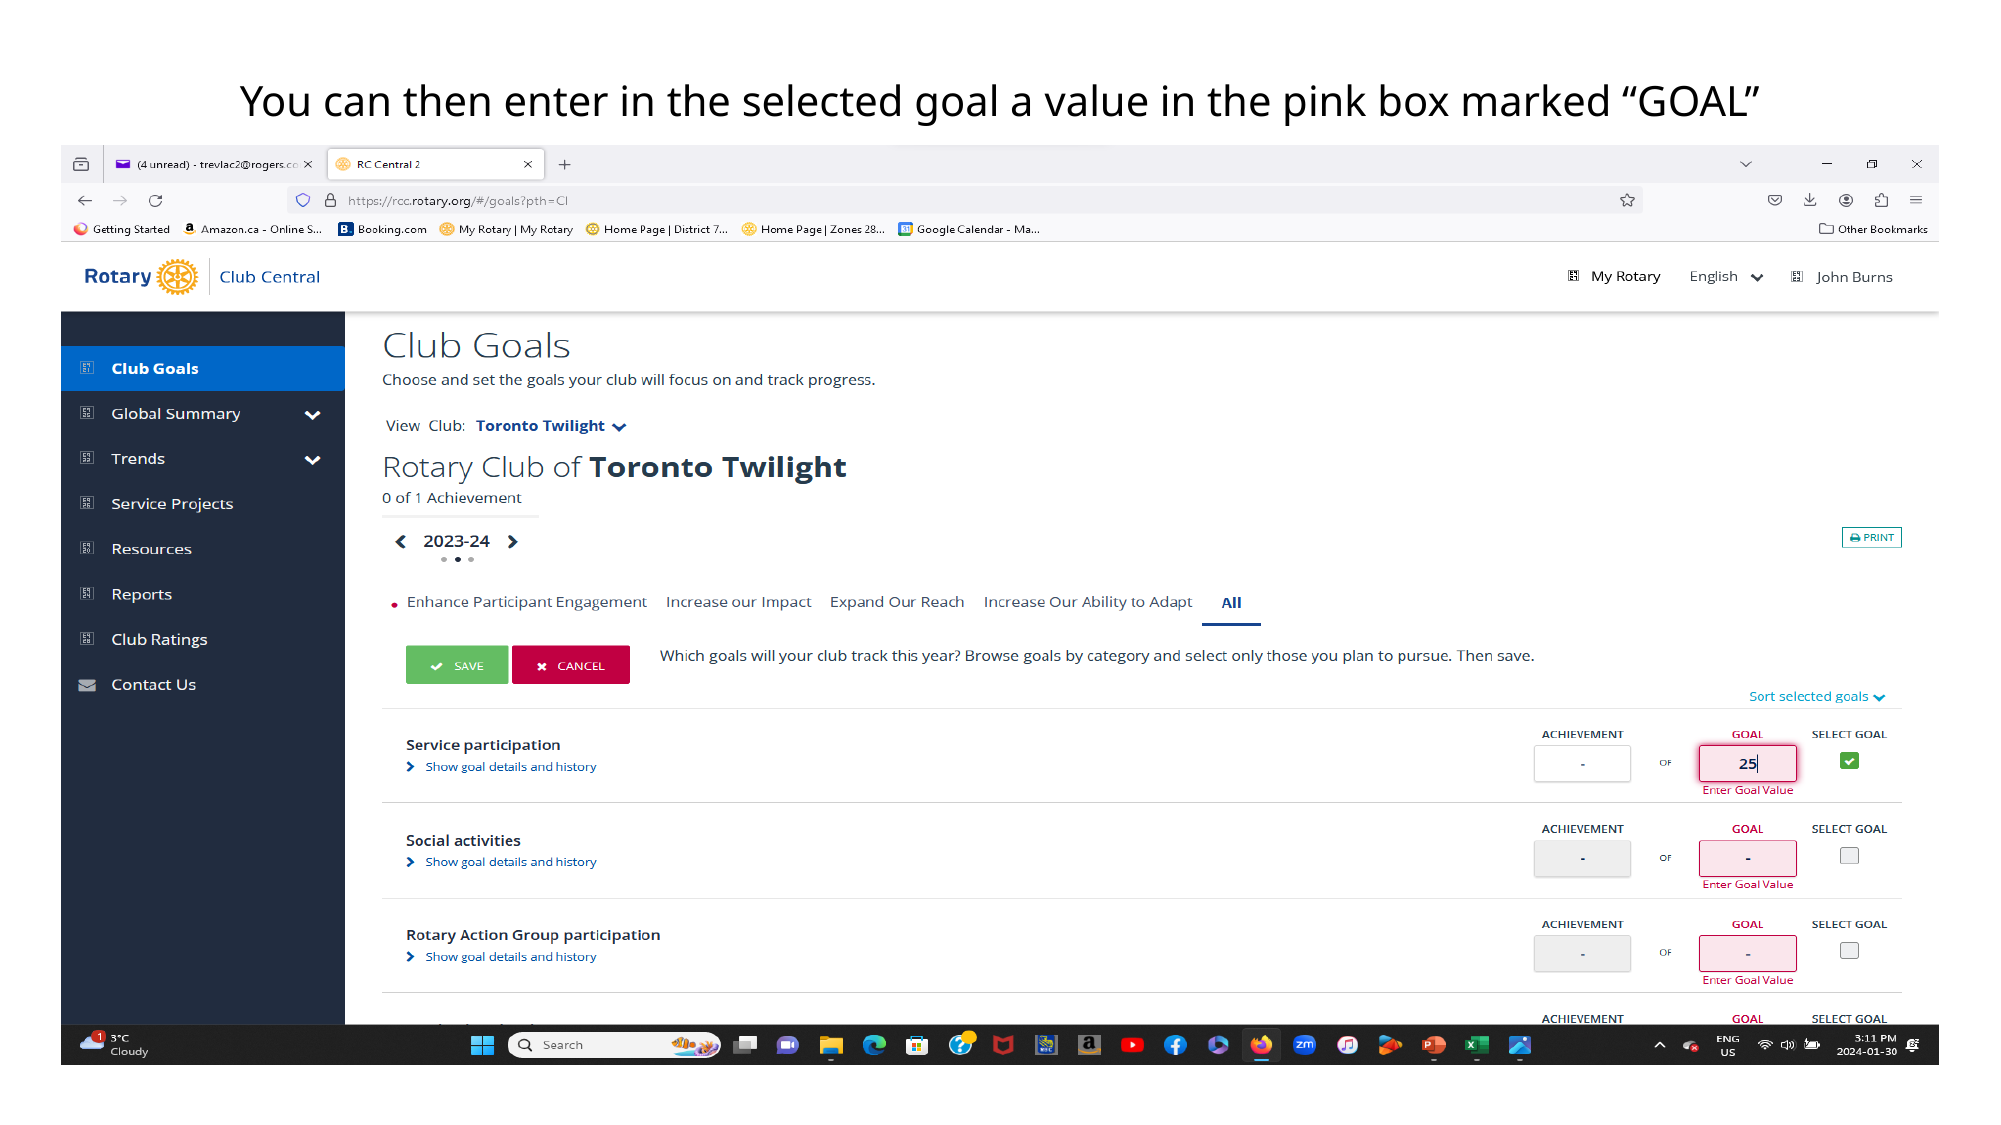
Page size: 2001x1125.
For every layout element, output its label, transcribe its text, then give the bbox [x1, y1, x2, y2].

title You can then enter in the selected goal a value in the pink box marked “GOAL” [137, 59, 1863, 145]
picture [61, 145, 1939, 1066]
